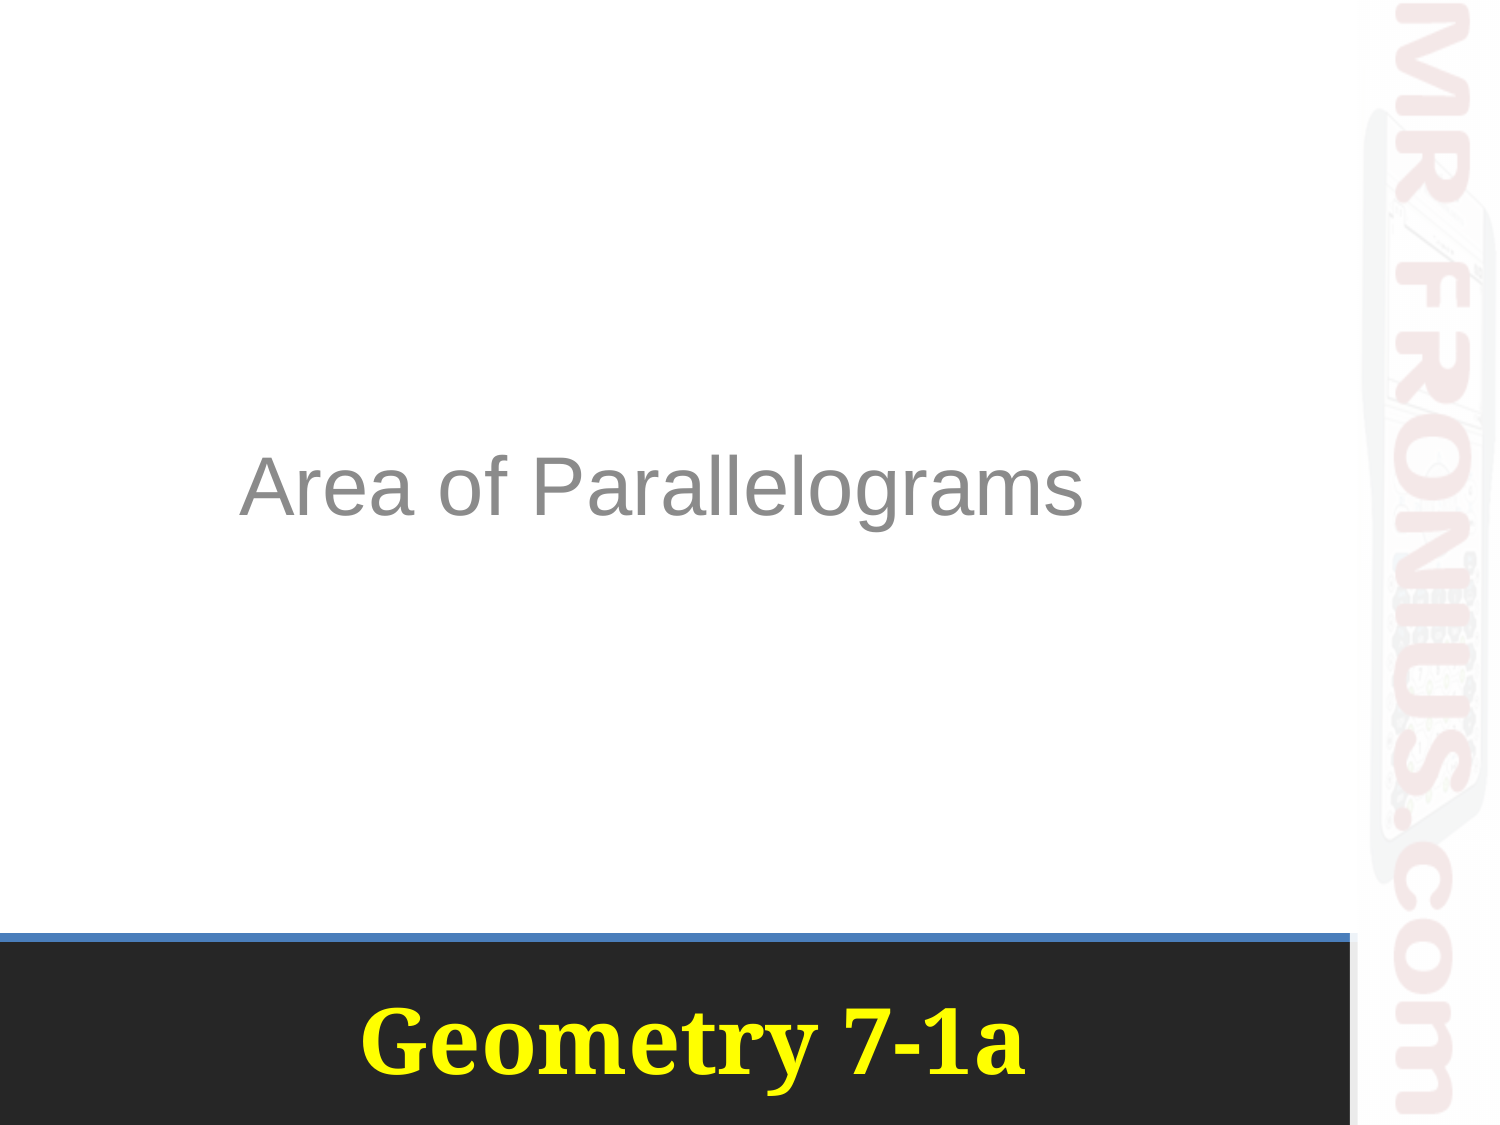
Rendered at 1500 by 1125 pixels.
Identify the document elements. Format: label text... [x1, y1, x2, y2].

title Geometry 7-1a [37, 950, 1350, 1125]
subtitle Area of Parallelograms [137, 425, 1188, 713]
